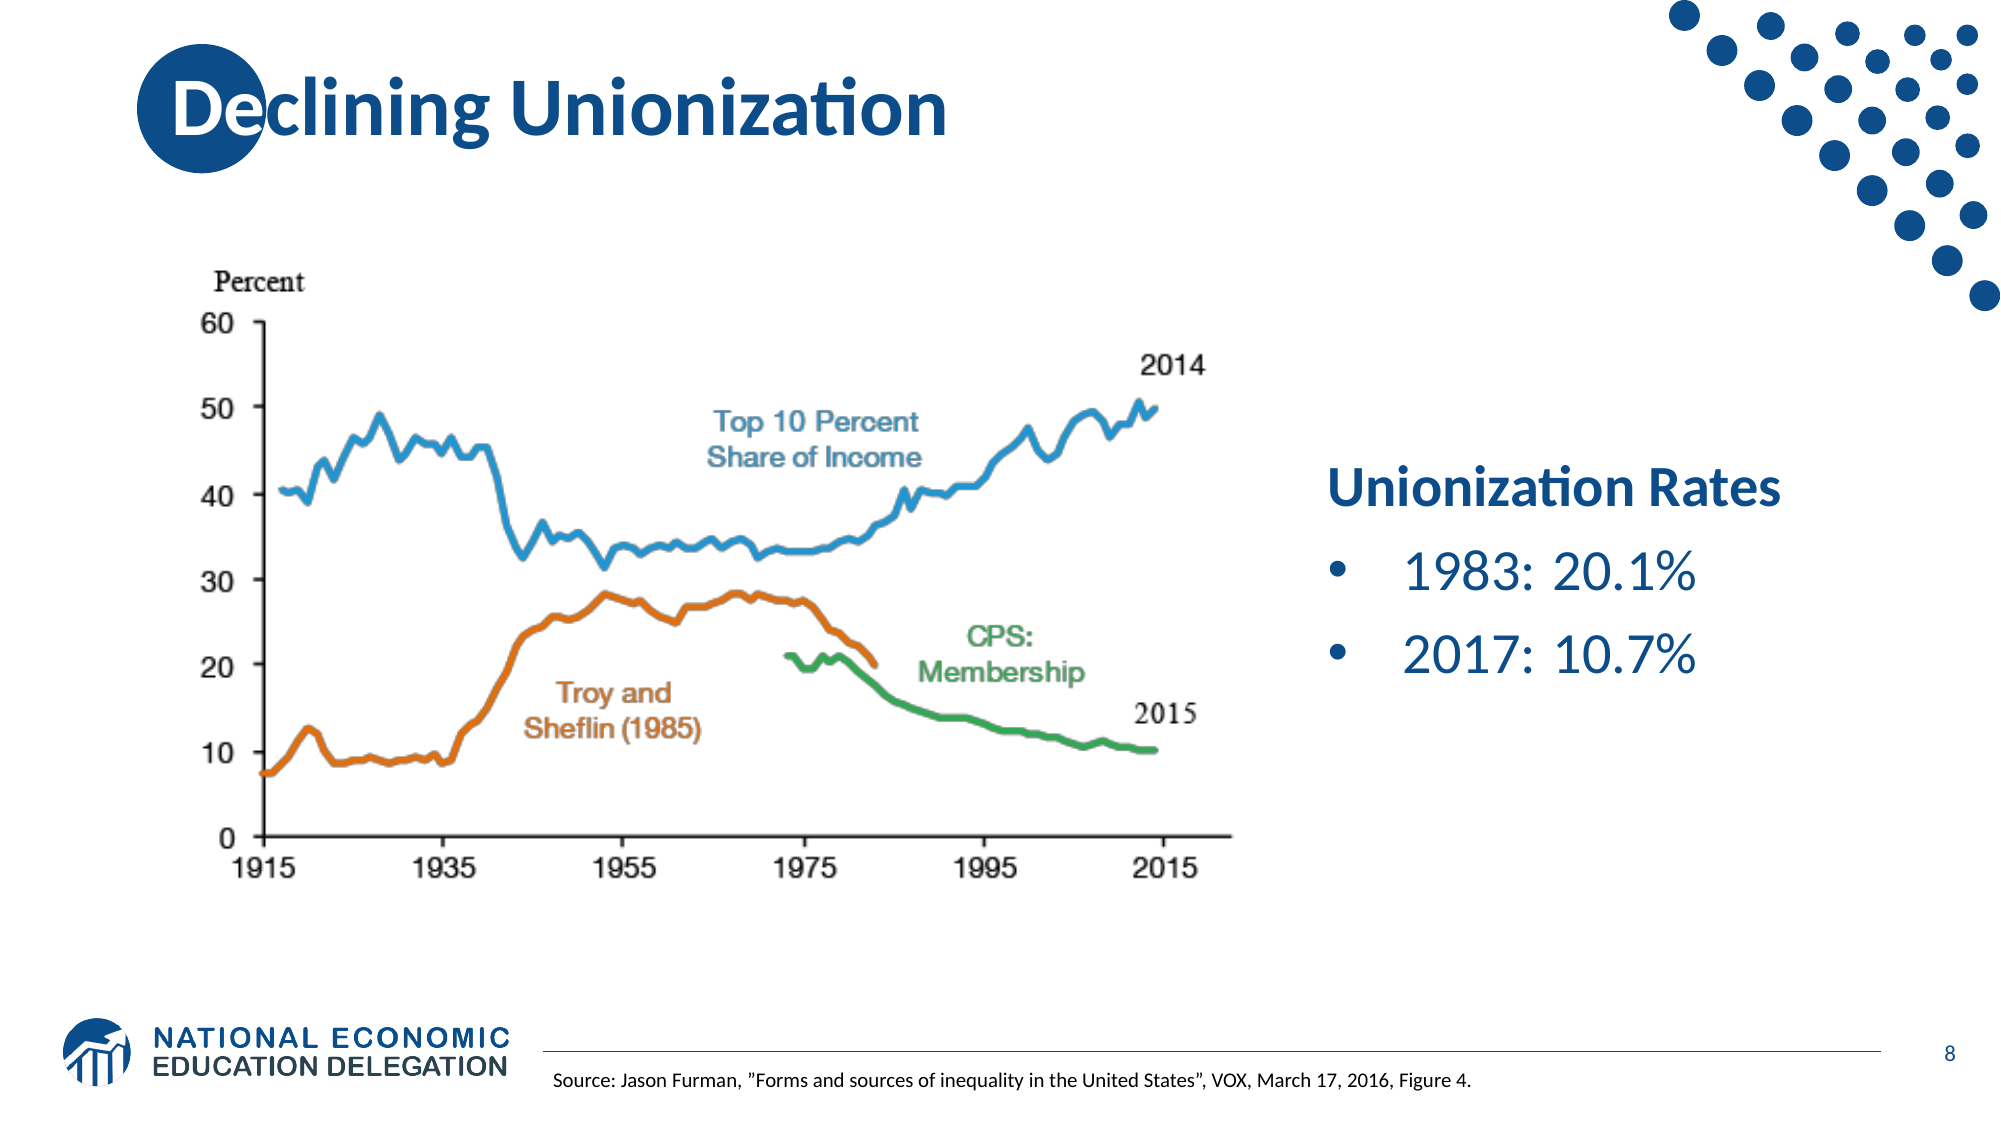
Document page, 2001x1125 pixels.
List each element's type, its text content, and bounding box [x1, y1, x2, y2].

picture [55, 1013, 520, 1091]
title Declining Unionization [137, 0, 1863, 218]
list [191, 267, 1234, 893]
slide_number 8 [1521, 1022, 1972, 1082]
text_box Source: Jason Furman, ”Forms and sources of inequality in the United States”, VOX, March 17, 2016, Figure 4. [538, 1059, 1488, 1100]
text_box Unionization Rates 1983: 20.1% 2017: 10.7% [1312, 448, 1863, 750]
